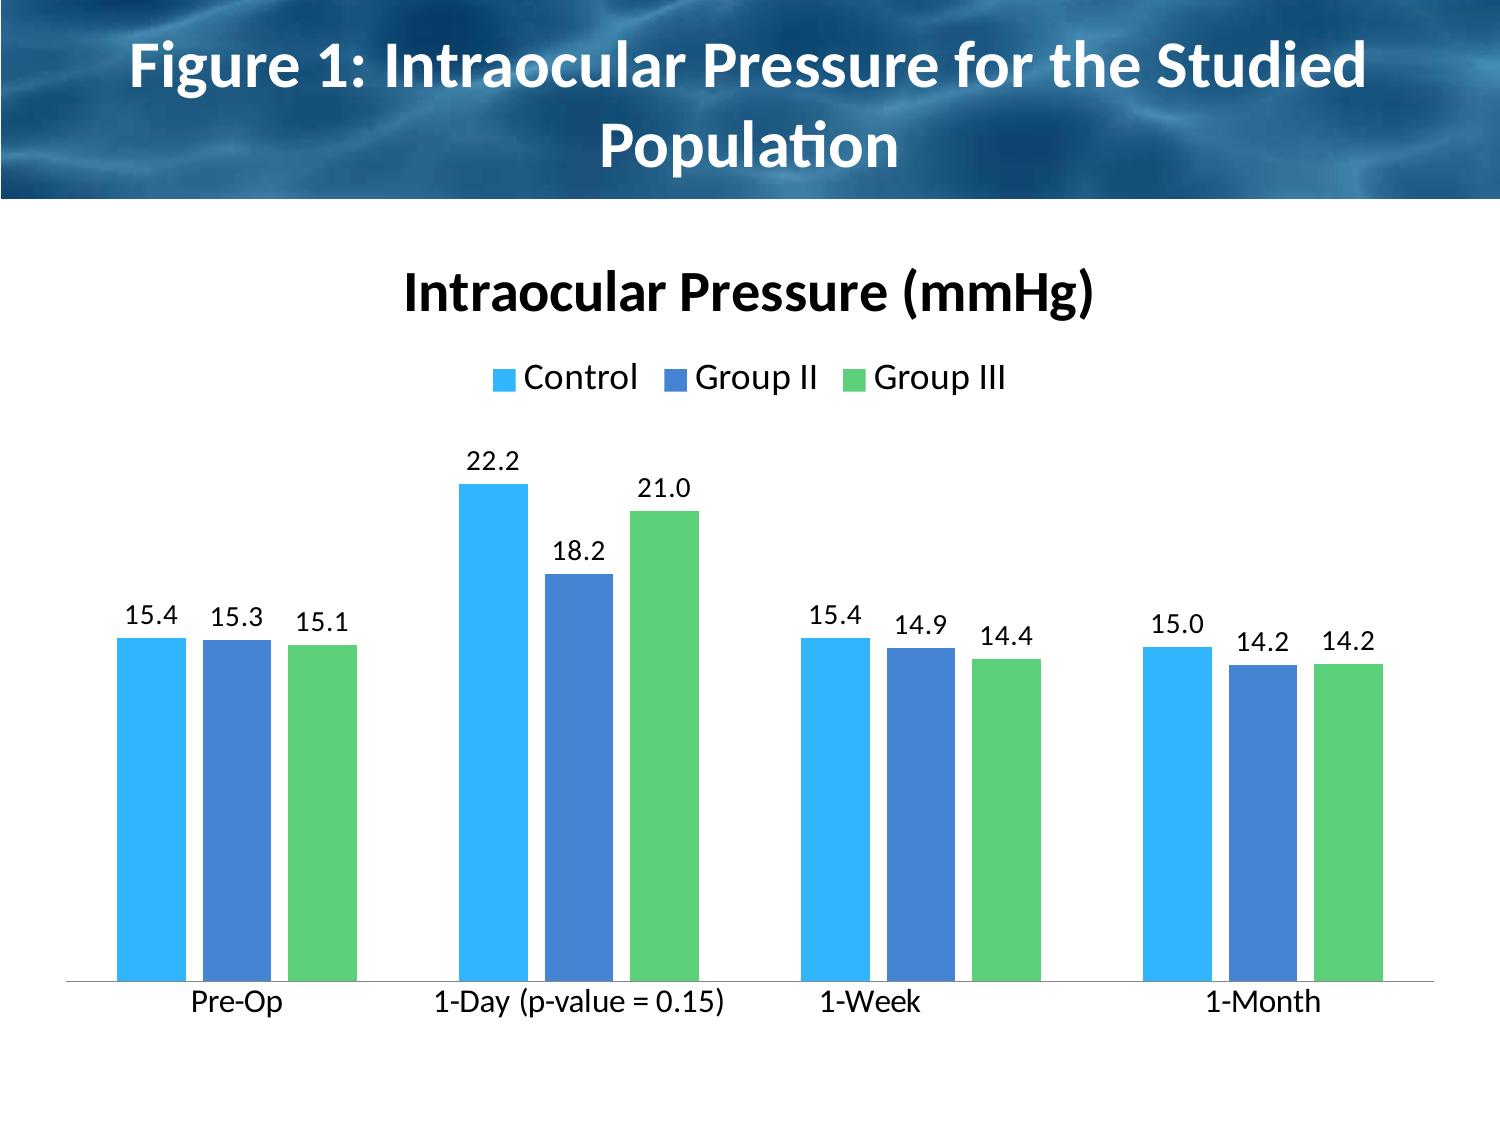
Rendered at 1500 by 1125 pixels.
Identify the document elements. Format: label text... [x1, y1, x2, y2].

chart [37, 226, 1463, 1037]
title Figure 1: Intraocular Pressure for the Studied Population [37, 7, 1463, 195]
picture [1, 0, 1500, 199]
